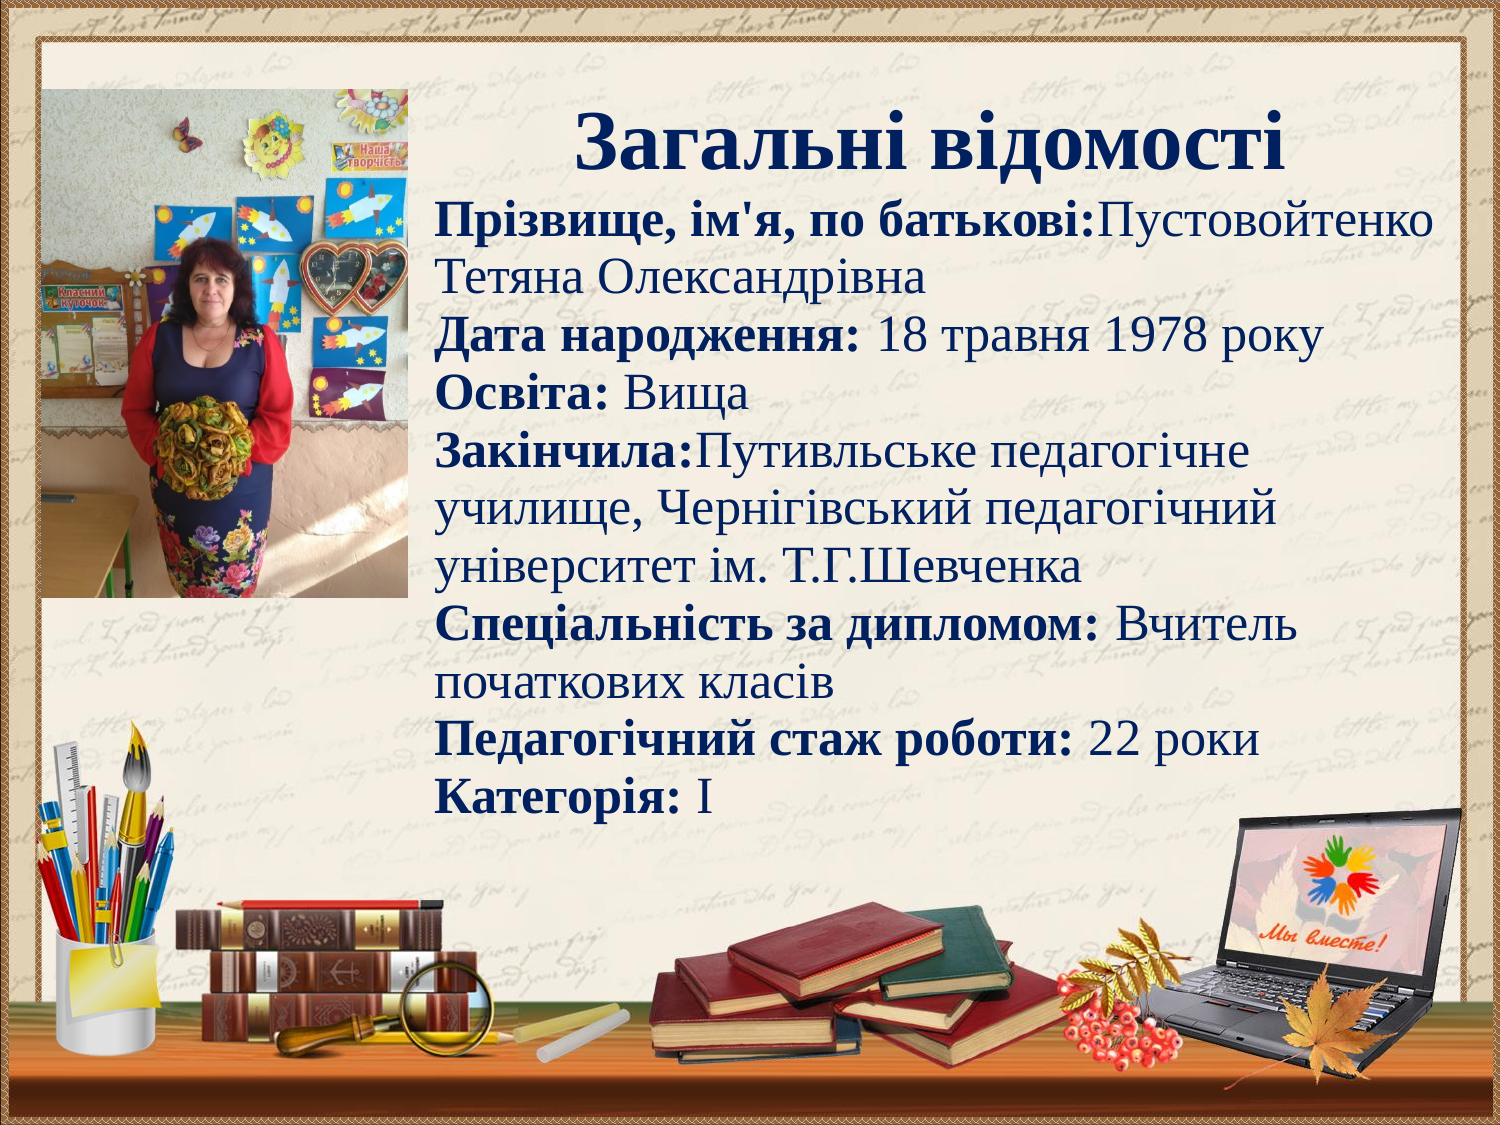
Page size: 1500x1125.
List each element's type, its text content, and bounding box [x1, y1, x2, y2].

picture [0, 0, 1500, 1125]
title Загальні відомості Прізвище, ім'я, по батькові:Пустовойтенко Тетяна Олександрівна Дата народження: 18 травня 1978 року Освіта: Вища Закінчила:Путивльське педагогічне училище, Чернігівський педагогічний університет ім. Т.Г.Шевченка Спеціальність за дипломом: Вчитель початкових класів Педагогічний стаж роботи: 22 роки Категорія: І [419, 78, 1459, 1125]
